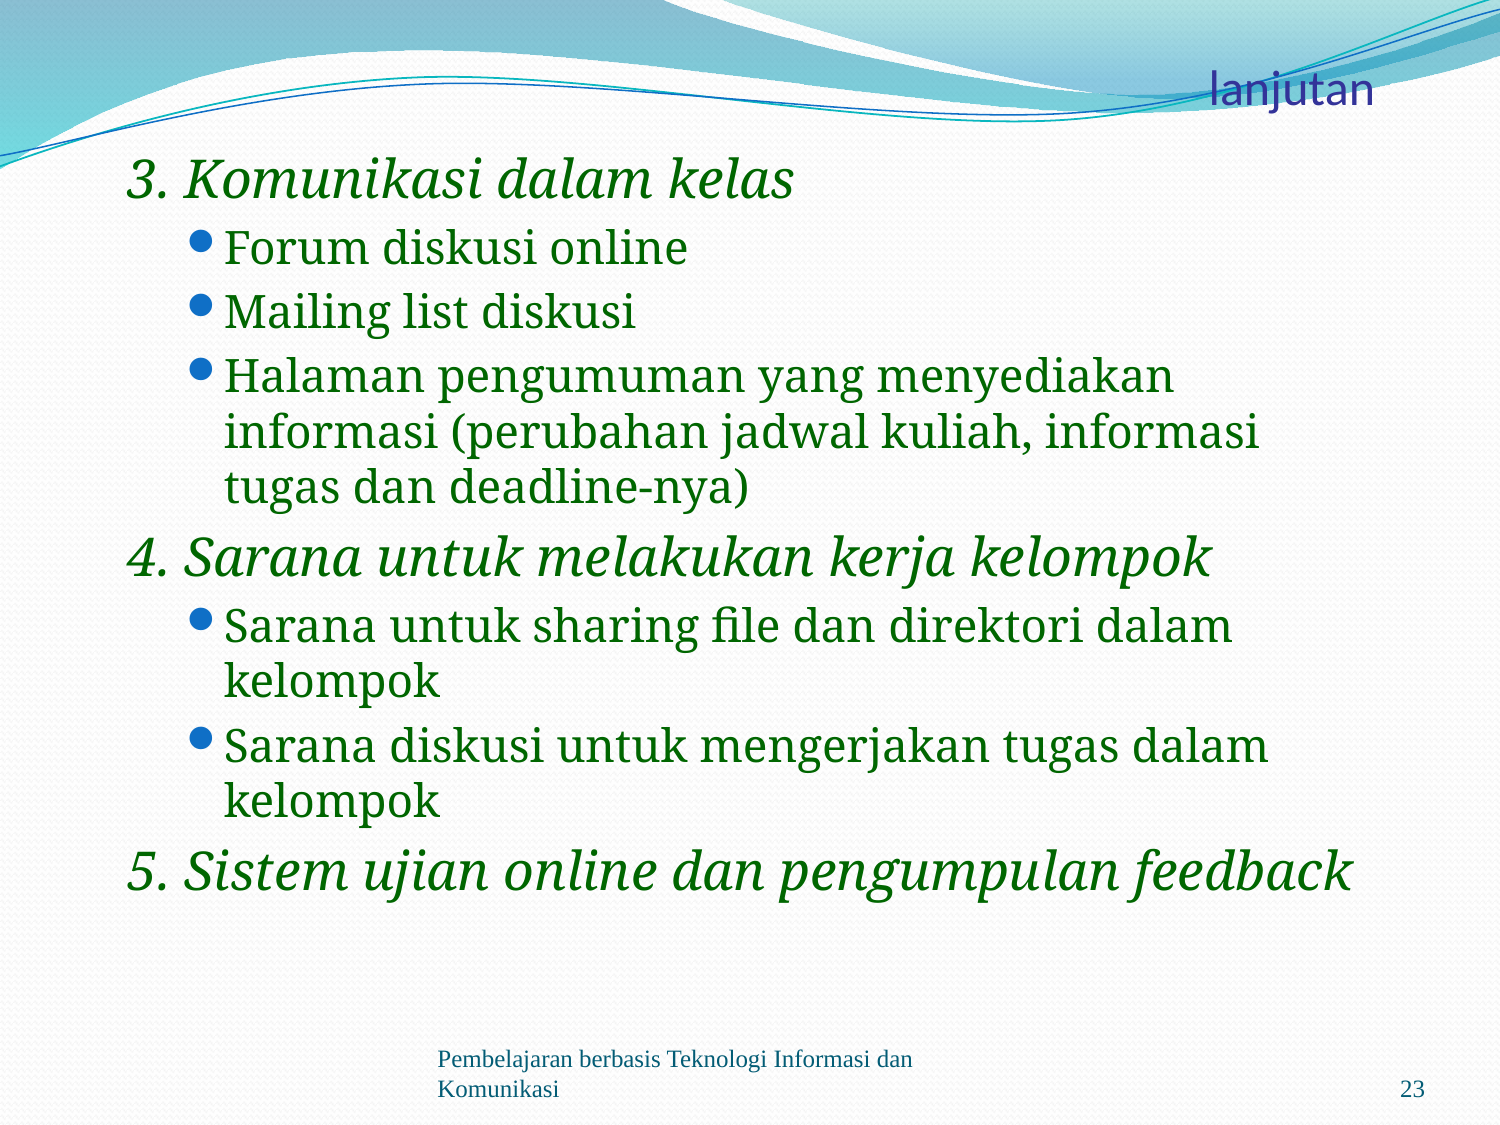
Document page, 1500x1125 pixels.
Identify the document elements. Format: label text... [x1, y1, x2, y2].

footer Pembelajaran berbasis Teknologi Informasi dan Komunikasi [437, 1042, 988, 1103]
list 3. Komunikasi dalam kelas Forum diskusi online Mailing list diskusi Halaman pengumuman yang menyediakan informasi (perubahan jadwal kuliah, informasi tugas dan deadline-nya) 4. Sarana untuk melakukan kerja kelompok Sarana untuk sharing file dan direktori dalam kelompok Sarana diskusi untuk mengerjakan tugas dalam kelompok 5. Sistem ujian online dan pengumpulan feedback [112, 137, 1388, 963]
title lanjutan [99, 40, 1375, 116]
slide_number 23 [1299, 1042, 1425, 1103]
